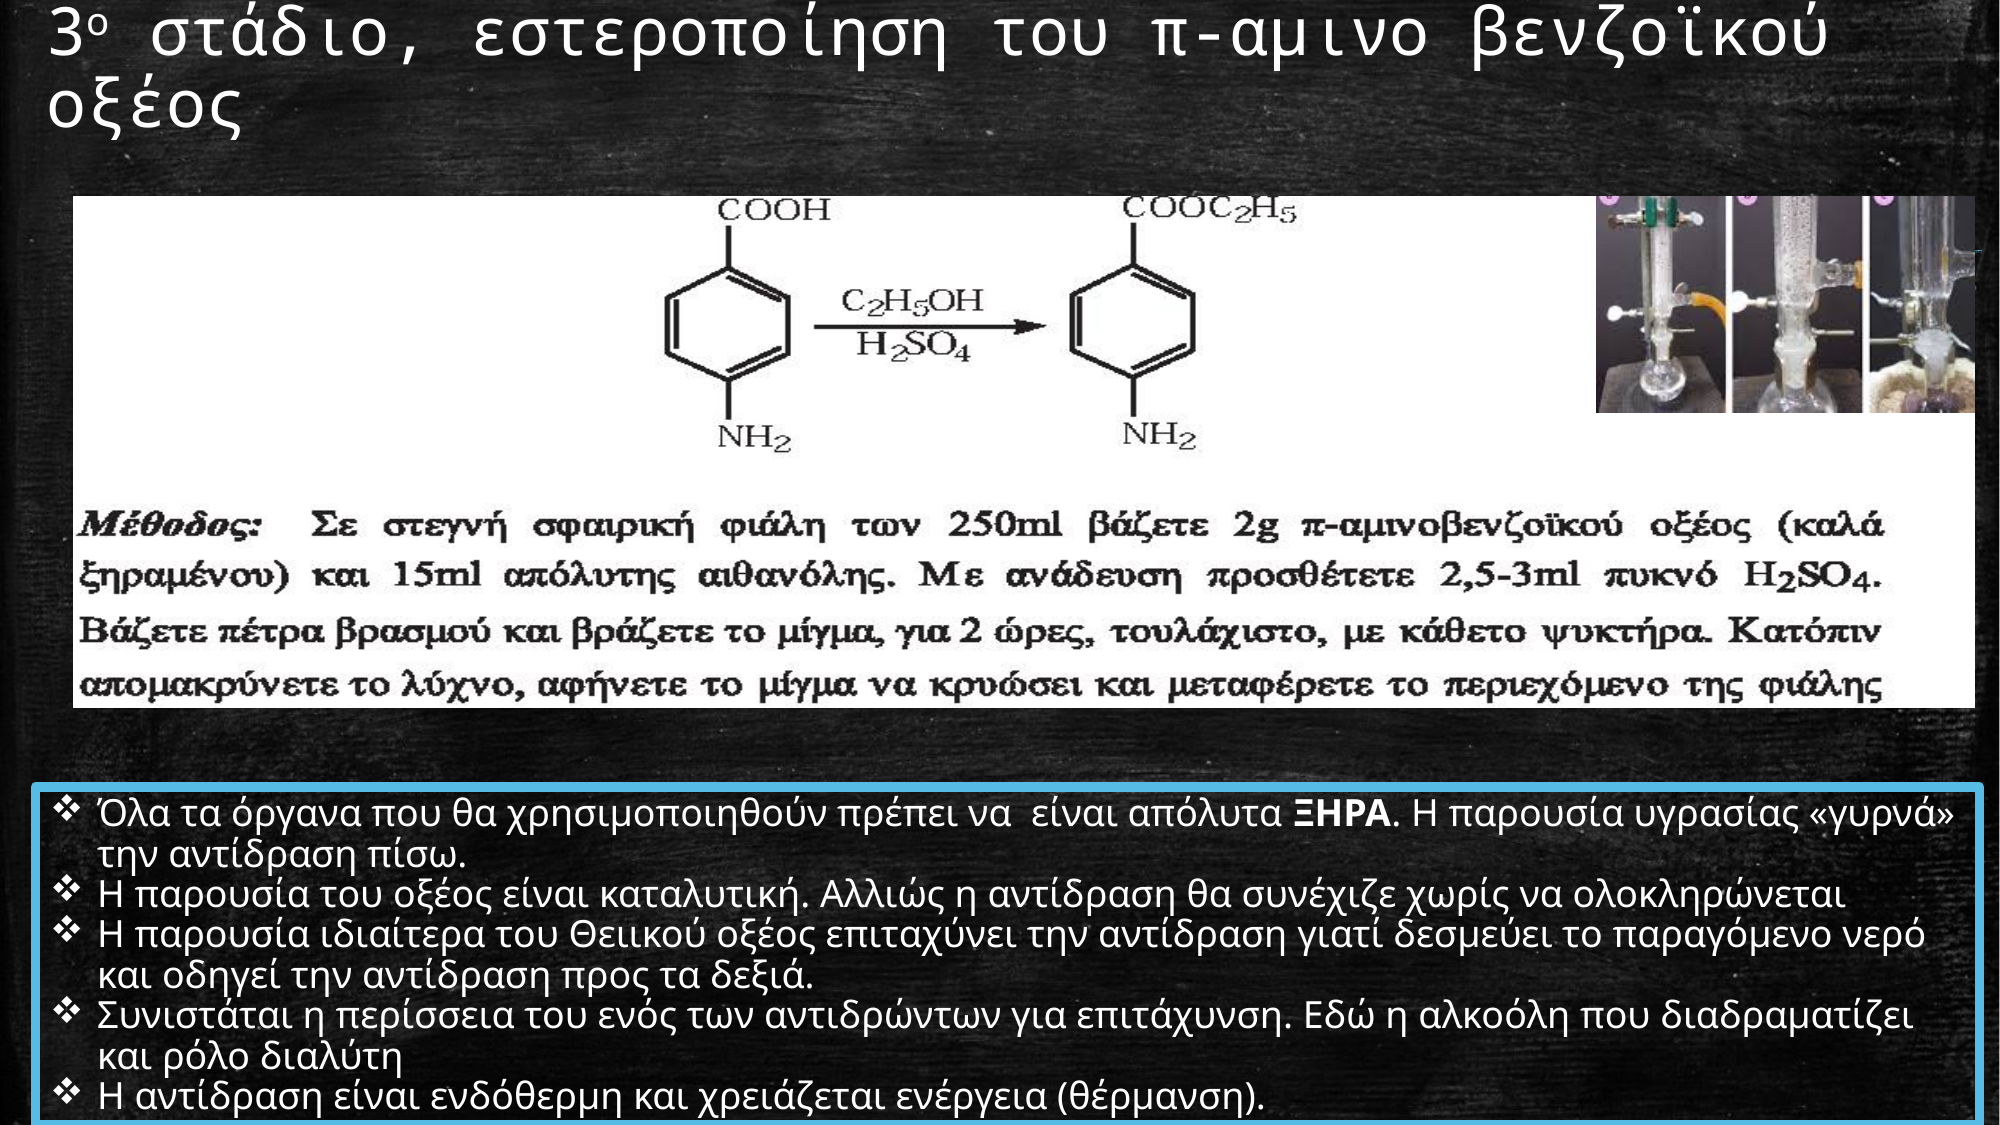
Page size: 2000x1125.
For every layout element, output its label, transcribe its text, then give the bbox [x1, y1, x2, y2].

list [73, 196, 1975, 708]
picture [1573, 196, 1975, 426]
text_box Όλα τα όργανα που θα χρησιμοποιηθούν πρέπει να είναι απόλυτα ΞΗΡΑ. Η παρουσία υγρασίας «γυρνά» την αντίδραση πίσω. Η παρουσία του οξέος είναι καταλυτική. Αλλιώς η αντίδραση θα συνέχιζε χωρίς να ολοκληρώνεται Η παρουσία ιδιαίτερα του Θειικού οξέος επιταχύνει την αντίδραση γιατί δεσμεύει το παραγόμενο νερό και οδηγεί την αντίδραση προς τα δεξιά. Συνιστάται η περίσσεια του ενός των αντιδρώντων για επιτάχυνση. Εδώ η αλκοόλη που διαδραματίζει και ρόλο διαλύτη Η αντίδραση είναι ενδόθερμη και χρειάζεται ενέργεια (θέρμανση). [35, 786, 1980, 1125]
title 3ο στάδιο, εστεροποίηση του π-αμινο βενζοϊκού οξέος [31, 45, 1981, 149]
